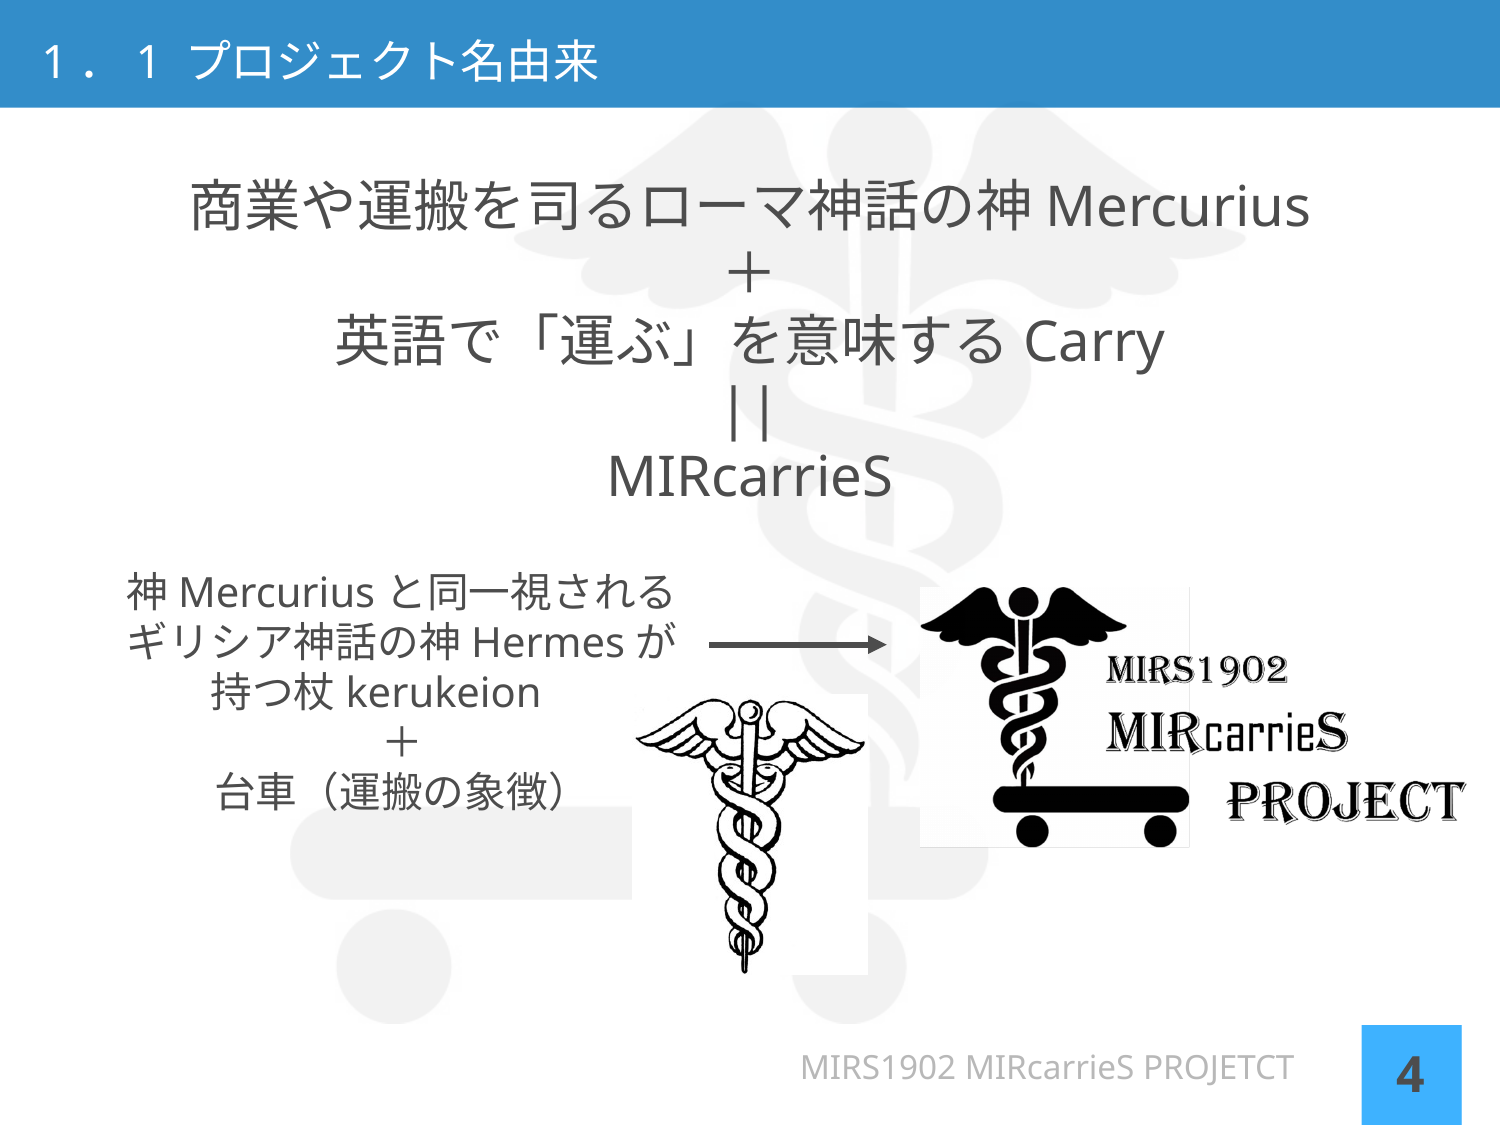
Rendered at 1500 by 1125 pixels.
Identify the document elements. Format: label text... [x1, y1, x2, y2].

slide_number 4 [1361, 1028, 1459, 1125]
title 1．1 プロジェクト名由来 [41, 25, 1459, 90]
text_box 商業や運搬を司るローマ神話の神Mercurius ＋ 英語で「運ぶ」を意味するCarry || MIRcarrieS [60, 162, 1440, 583]
picture [632, 694, 868, 975]
picture [919, 586, 1500, 869]
text_box 神Mercuriusと同一視される ギリシア神話の神Hermesが 持つ杖kerukeion ＋ 台車（運搬の象徴） [0, 508, 804, 974]
footer MIRS1902 MIRcarrieS PROJETCT [463, 1028, 1311, 1104]
